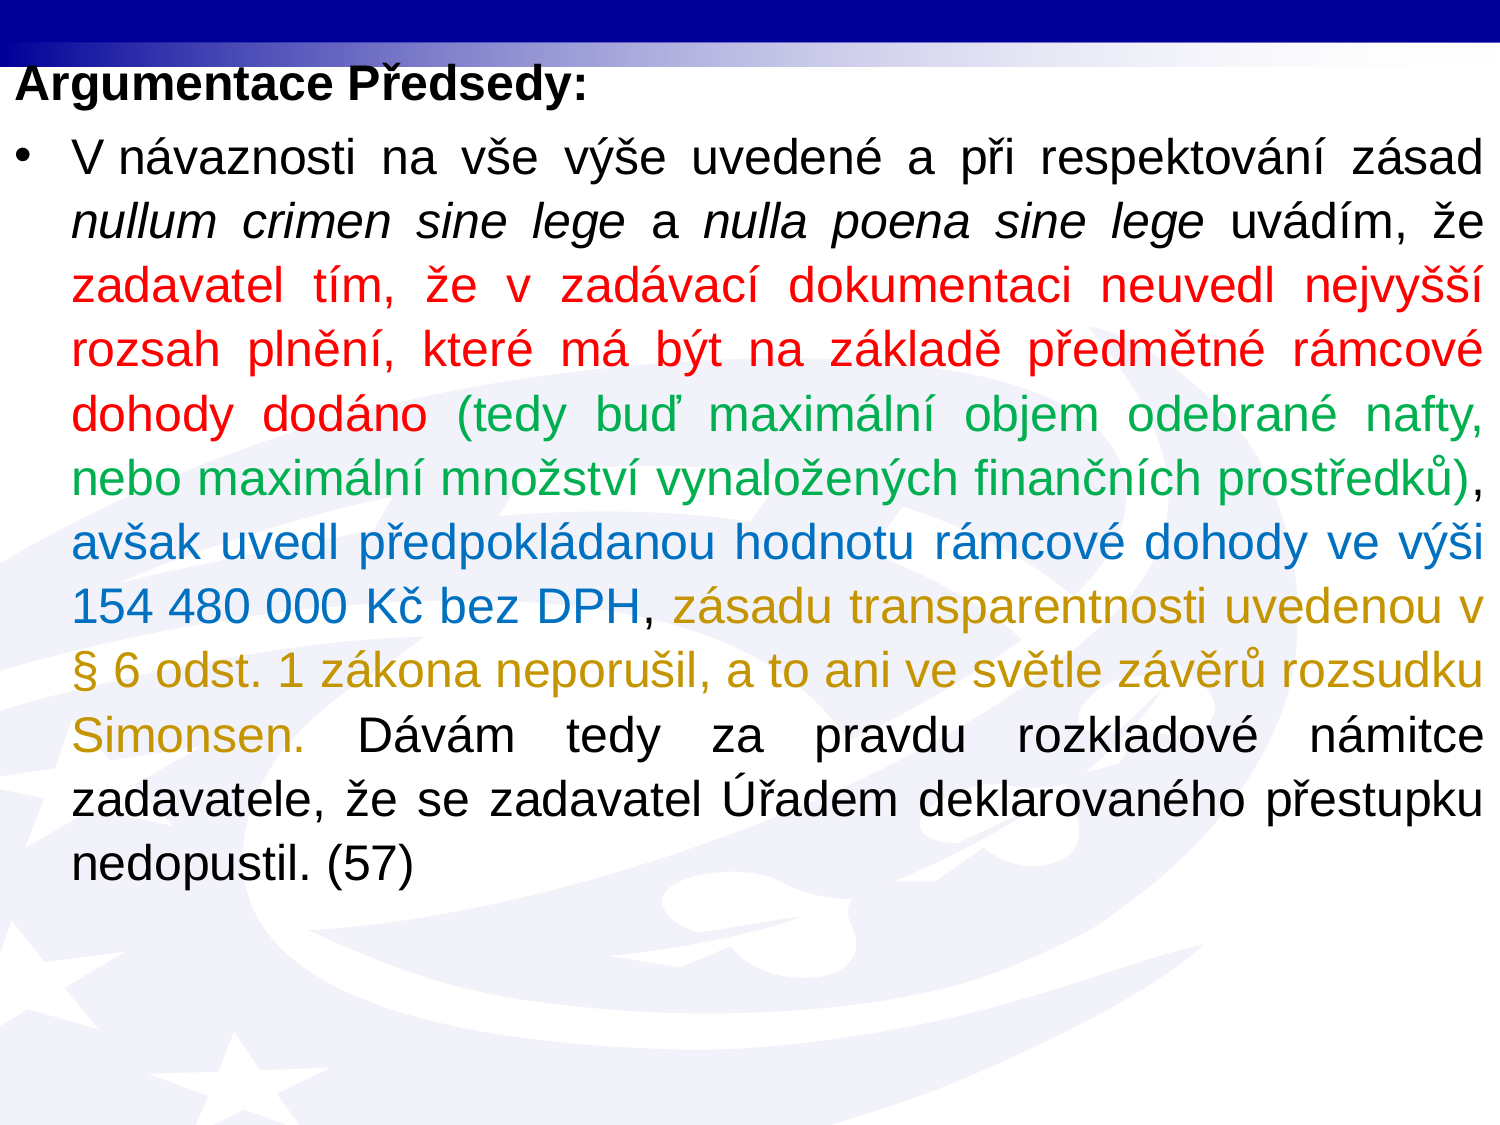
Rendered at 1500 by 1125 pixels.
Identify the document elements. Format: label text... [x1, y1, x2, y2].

list Argumentace Předsedy: V návaznosti na vše výše uvedené a při respektování zásad nullum crimen sine lege a nulla poena sine lege uvádím, že zadavatel tím, že v zadávací dokumentaci neuvedl nejvyšší rozsah plnění, které má být na základě předmětné rámcové dohody dodáno (tedy buď maximální objem odebrané nafty, nebo maximální množství vynaložených finančních prostředků), avšak uvedl předpokládanou hodnotu rámcové dohody ve výši 154 480 000 Kč bez DPH, zásadu transparentnosti uvedenou v § 6 odst. 1 zákona neporušil, a to ani ve světle závěrů rozsudku Simonsen. Dávám tedy za pravdu rozkladové námitce zadavatele, že se zadavatel Úřadem deklarovaného přestupku nedopustil. (57) [0, 42, 1500, 1125]
